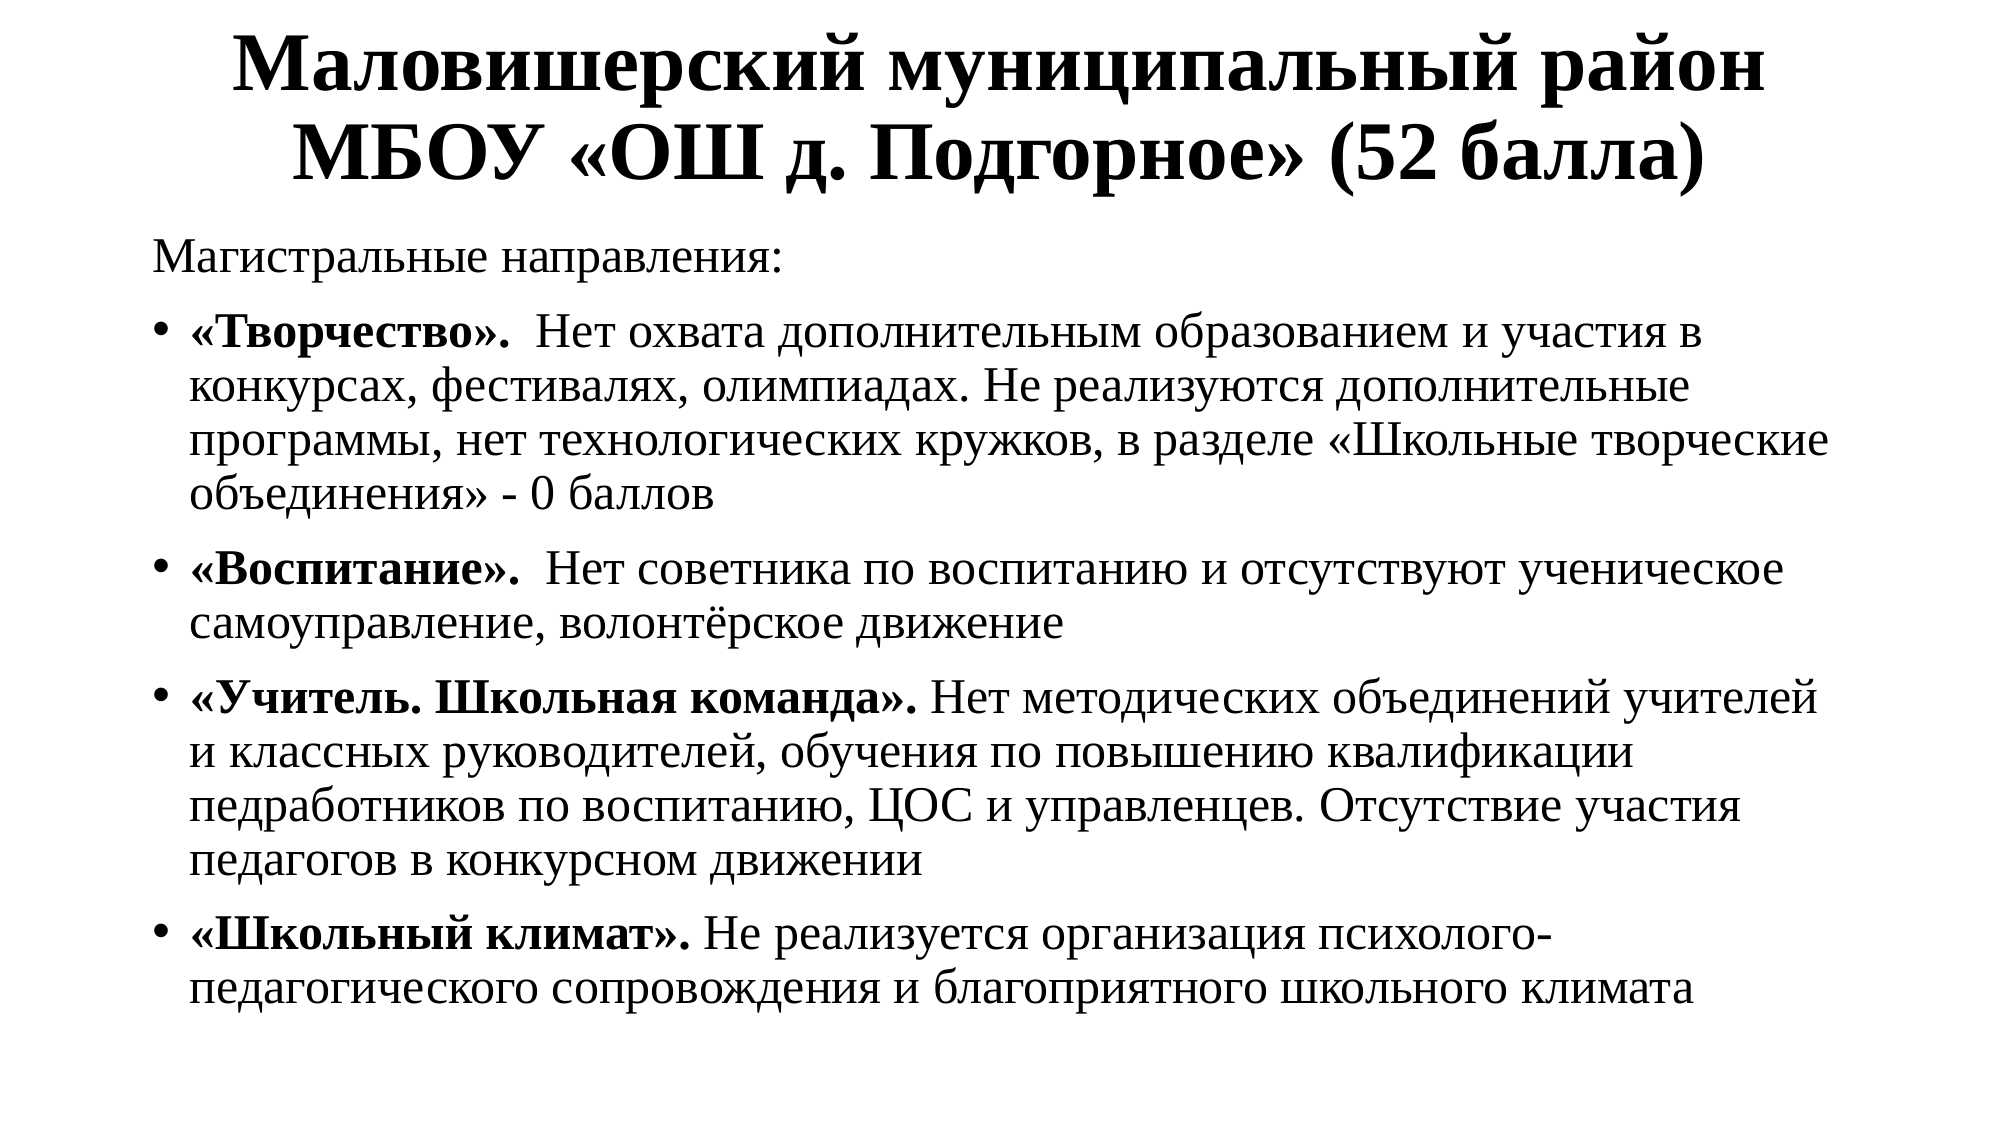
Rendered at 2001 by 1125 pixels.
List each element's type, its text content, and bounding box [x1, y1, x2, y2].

title Маловишерский муниципальный район МБОУ «ОШ д. Подгорное» (52 балла) [137, 59, 1863, 221]
list Магистральные направления: «Творчество». Нет охвата дополнительным образованием и участия в конкурсах, фестивалях, олимпиадах. Не реализуются дополнительные программы, нет технологических кружков, в разделе «Школьные творческие объединения» - 0 баллов «Воспитание». Нет советника по воспитанию и отсутствуют ученическое самоуправление, волонтёрское движение «Учитель. Школьная команда». Нет методических объединений учителей и классных руководителей, обучения по повышению квалификации педработников по воспитанию, ЦОС и управленцев. Отсутствие участия педагогов в конкурсном движении «Школьный климат». Не реализуется организация психолого-педагогического сопровождения и благоприятного школьного климата [137, 221, 1863, 1066]
